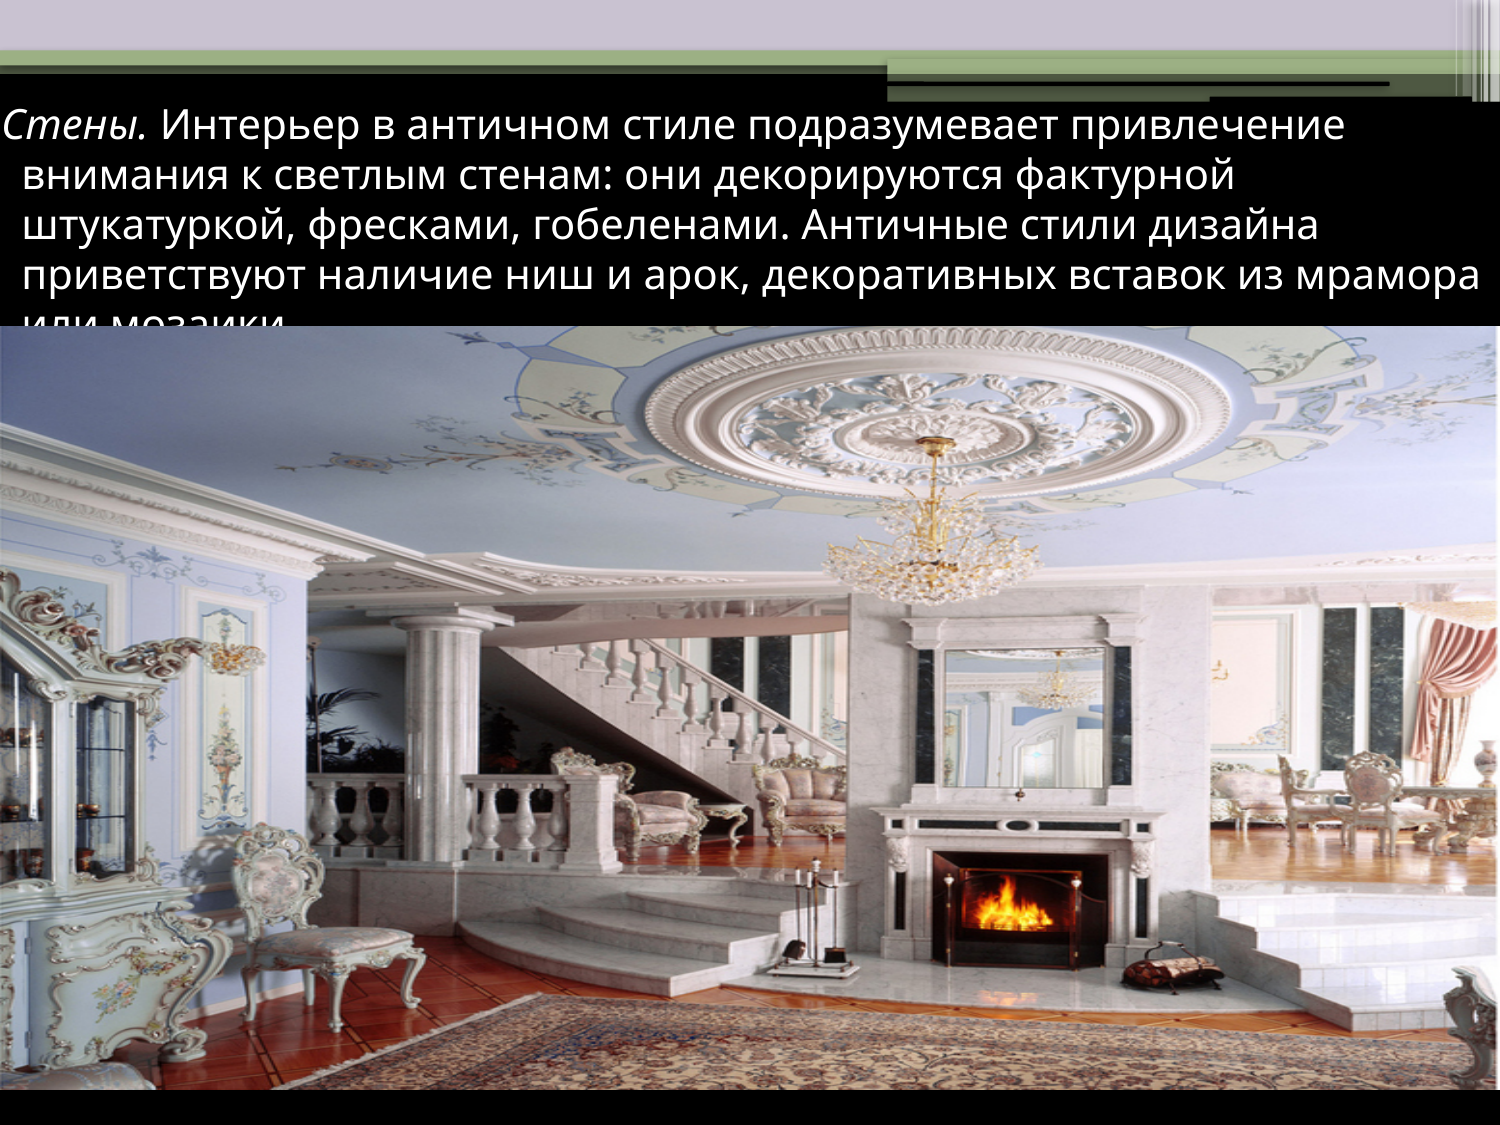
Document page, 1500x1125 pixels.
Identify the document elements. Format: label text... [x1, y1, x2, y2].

list Стены. Интерьер в античном стиле подразумевает привлечение внимания к светлым стенам: они декорируются фактурной штукатуркой, фресками, гобеленами. Античные стили дизайна приветствуют наличие ниш и арок, декоративных вставок из мрамора или мозаики. [0, 90, 1500, 325]
picture [0, 326, 1500, 1090]
